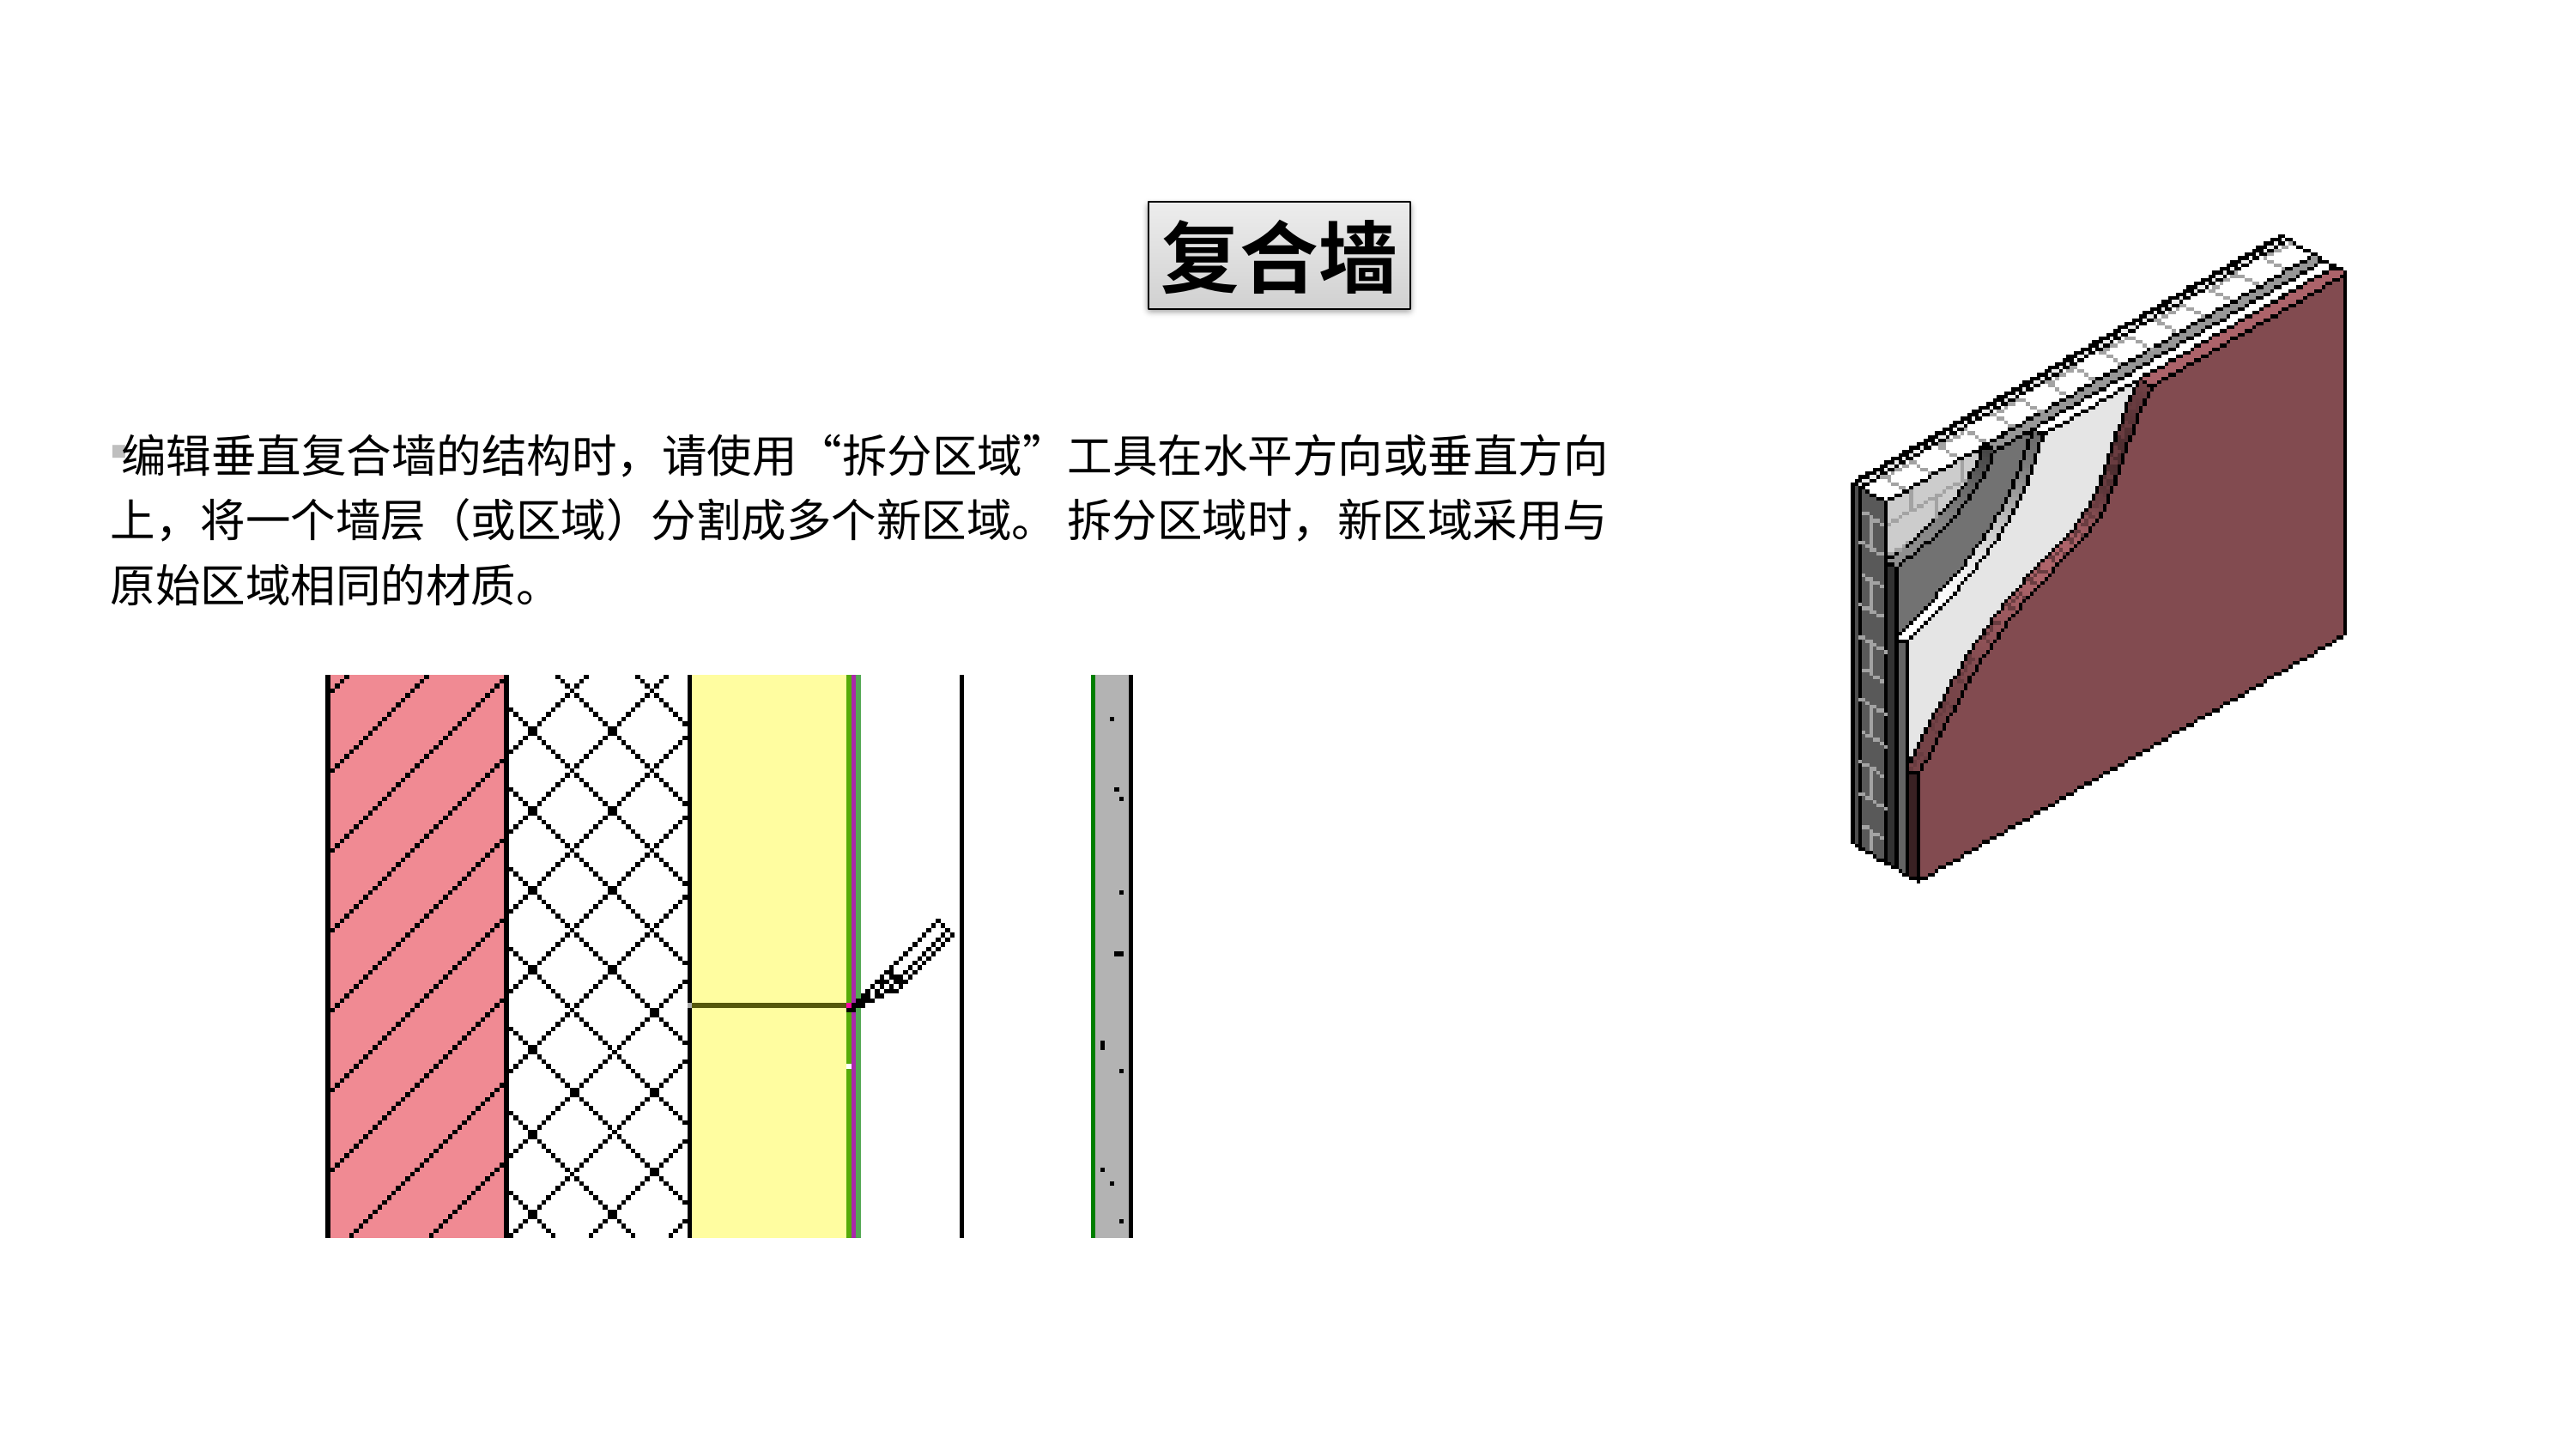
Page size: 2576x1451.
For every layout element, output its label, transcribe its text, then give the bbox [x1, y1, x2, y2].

picture [317, 674, 1148, 1238]
picture [1549, 202, 2576, 888]
text_box 复合墙 [1148, 201, 1411, 310]
text_box 编辑垂直复合墙的结构时，请使用“拆分区域”工具在水平方向或垂直方向上，将一个墙层（或区域）分割成多个新区域。 拆分区域时，新区域采用与原始区域相同的材质。 [84, 404, 1544, 625]
